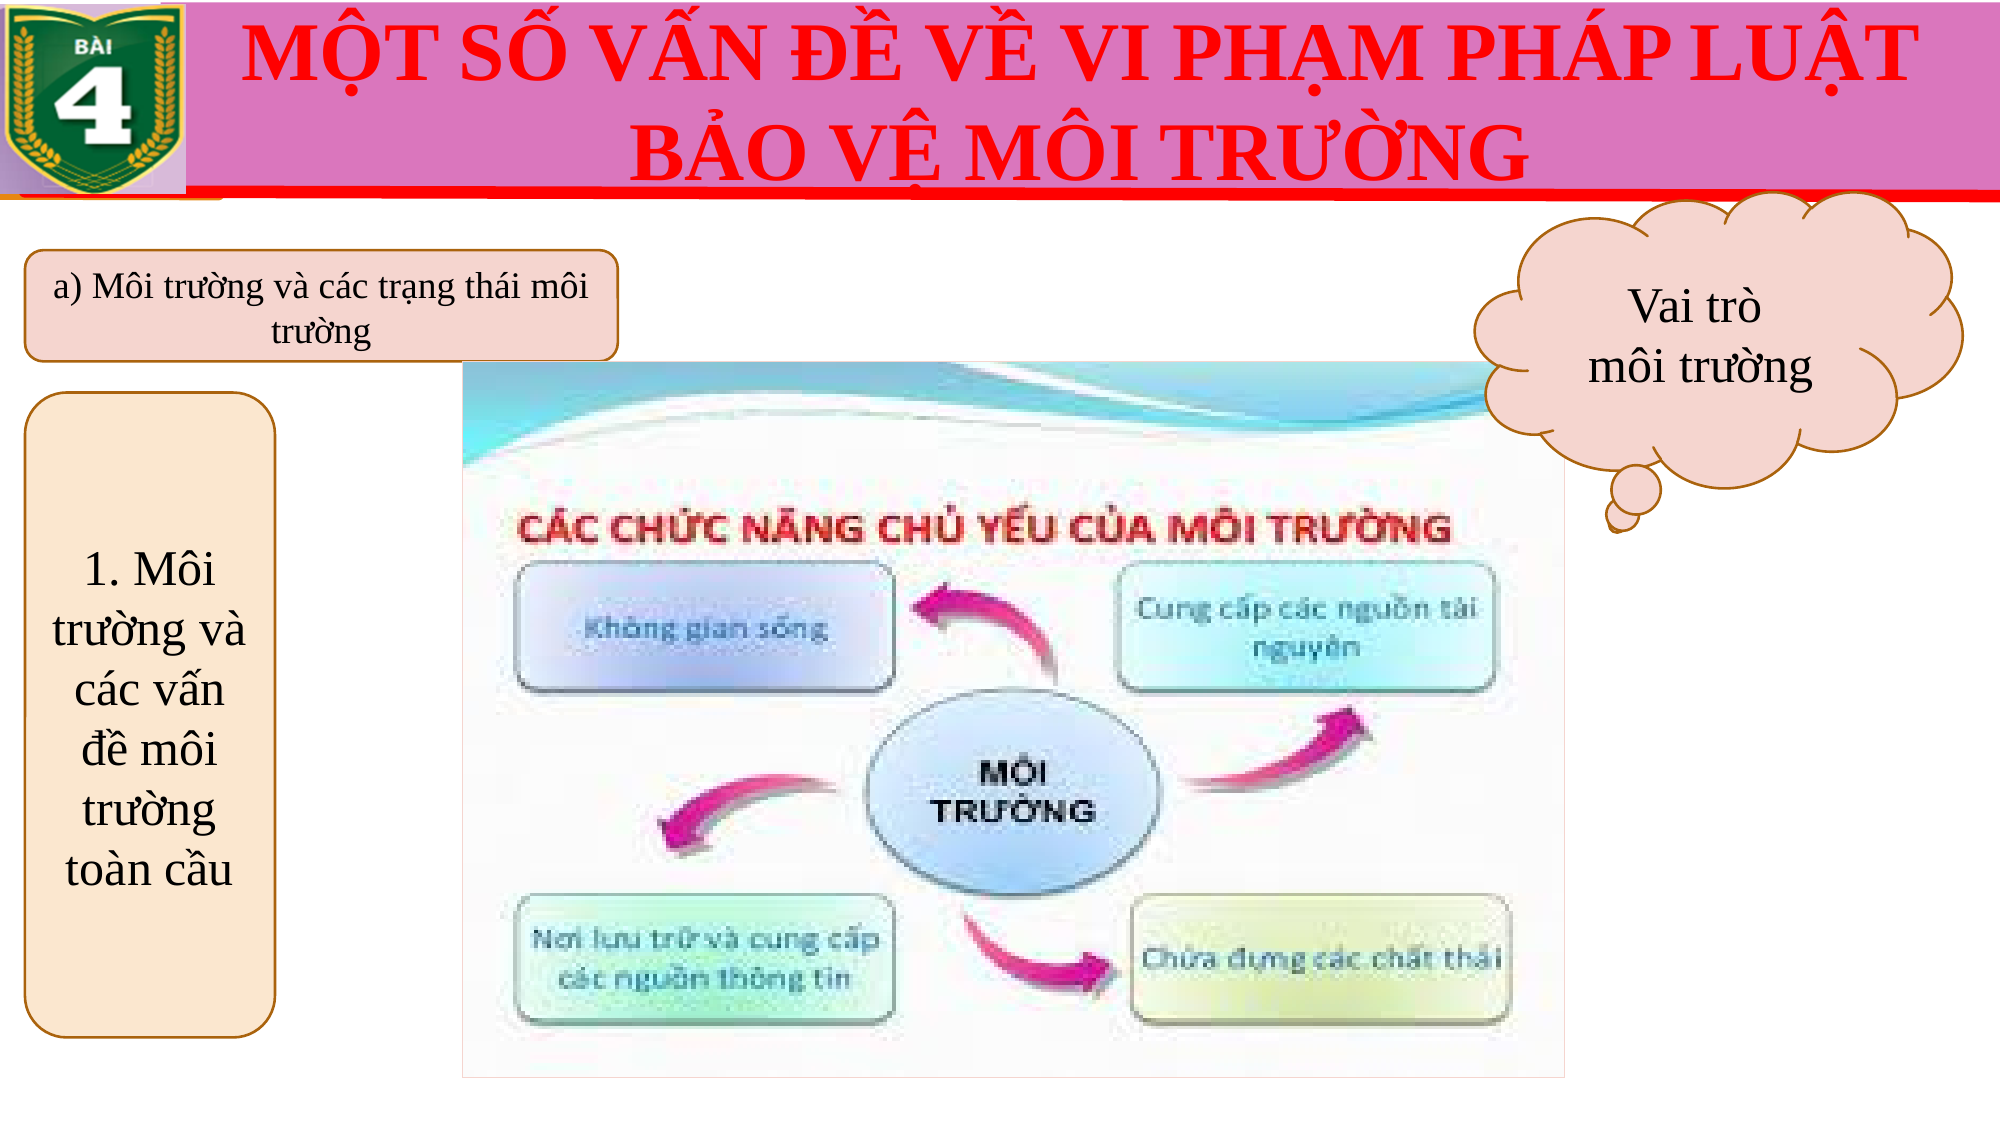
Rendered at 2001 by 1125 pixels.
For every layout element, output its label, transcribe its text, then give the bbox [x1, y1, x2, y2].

text_box Vai trò môi trường [1473, 207, 1965, 534]
text_box a) Môi trường và các trạng thái môi trường [23, 248, 620, 363]
text_box MỘT SỐ VẤN ĐỀ VỀ VI PHẠM PHÁP LUẬT BẢO VỆ MÔI TRƯỜNG [159, 1, 2000, 189]
picture [462, 361, 1565, 1079]
text_box 1. Môi trường và các vấn đề môi trường toàn cầu [23, 391, 277, 1039]
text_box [190, 191, 2000, 197]
picture [0, 4, 186, 194]
